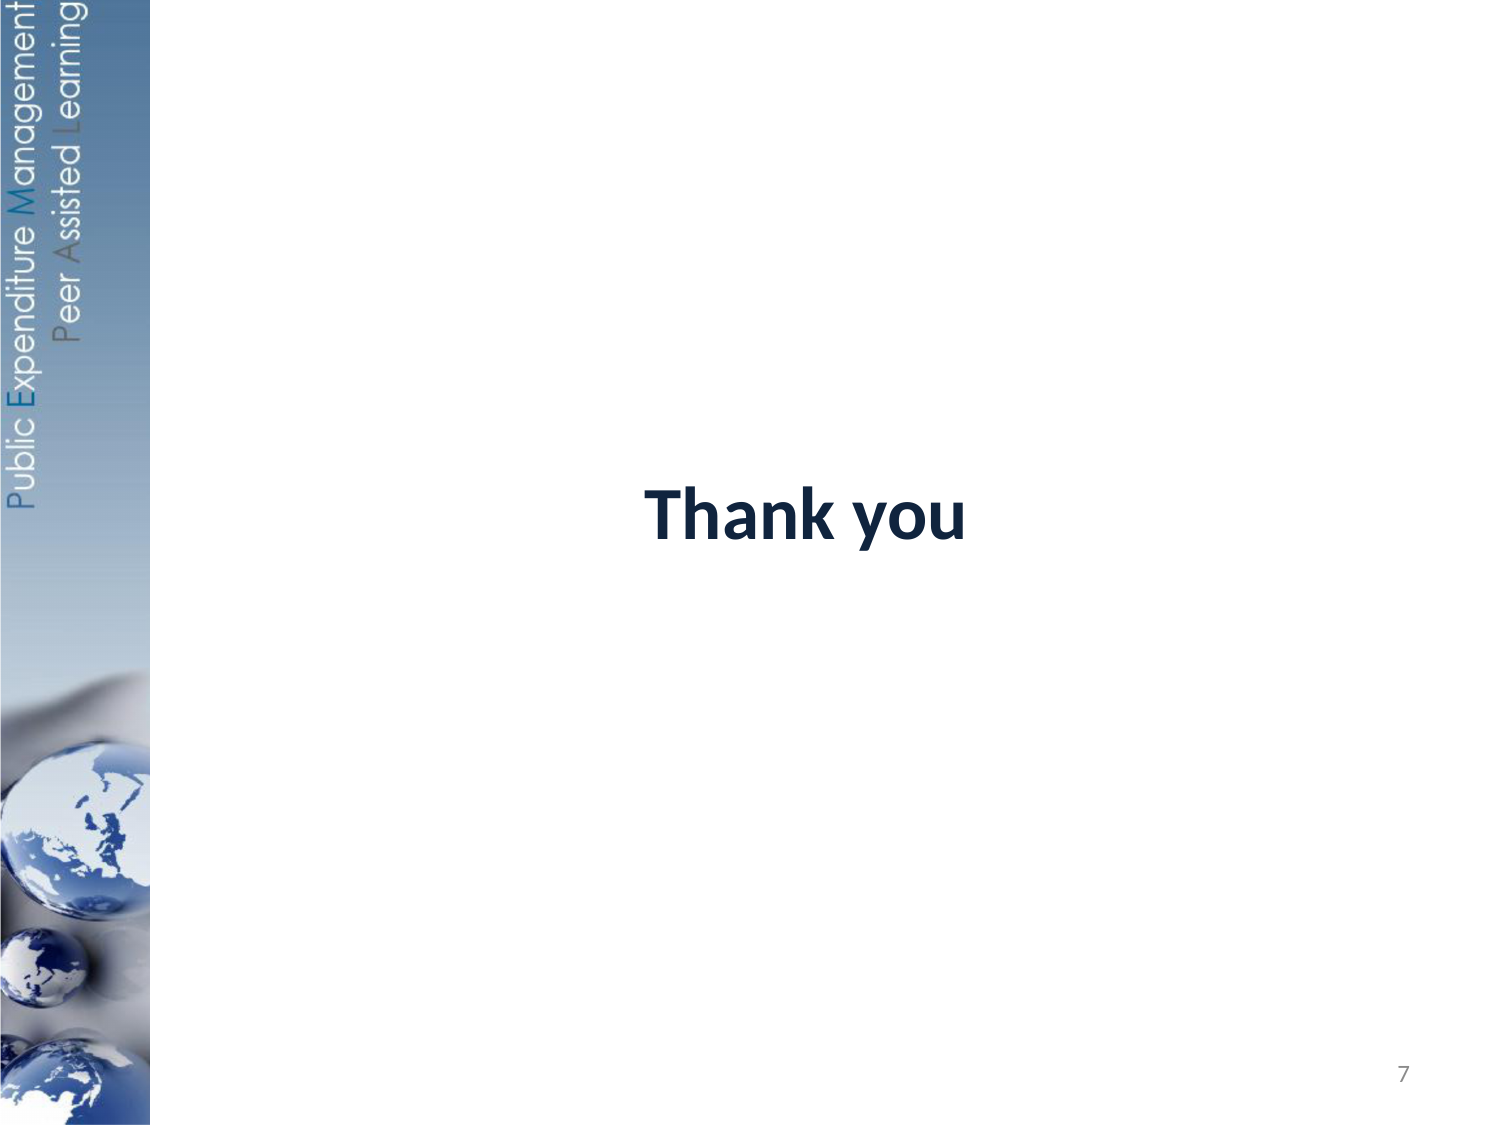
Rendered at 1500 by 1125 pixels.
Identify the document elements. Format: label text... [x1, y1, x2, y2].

subtitle Thank you [162, 37, 1450, 1113]
slide_number 7 [1074, 1042, 1425, 1103]
picture [0, 487, 638, 638]
